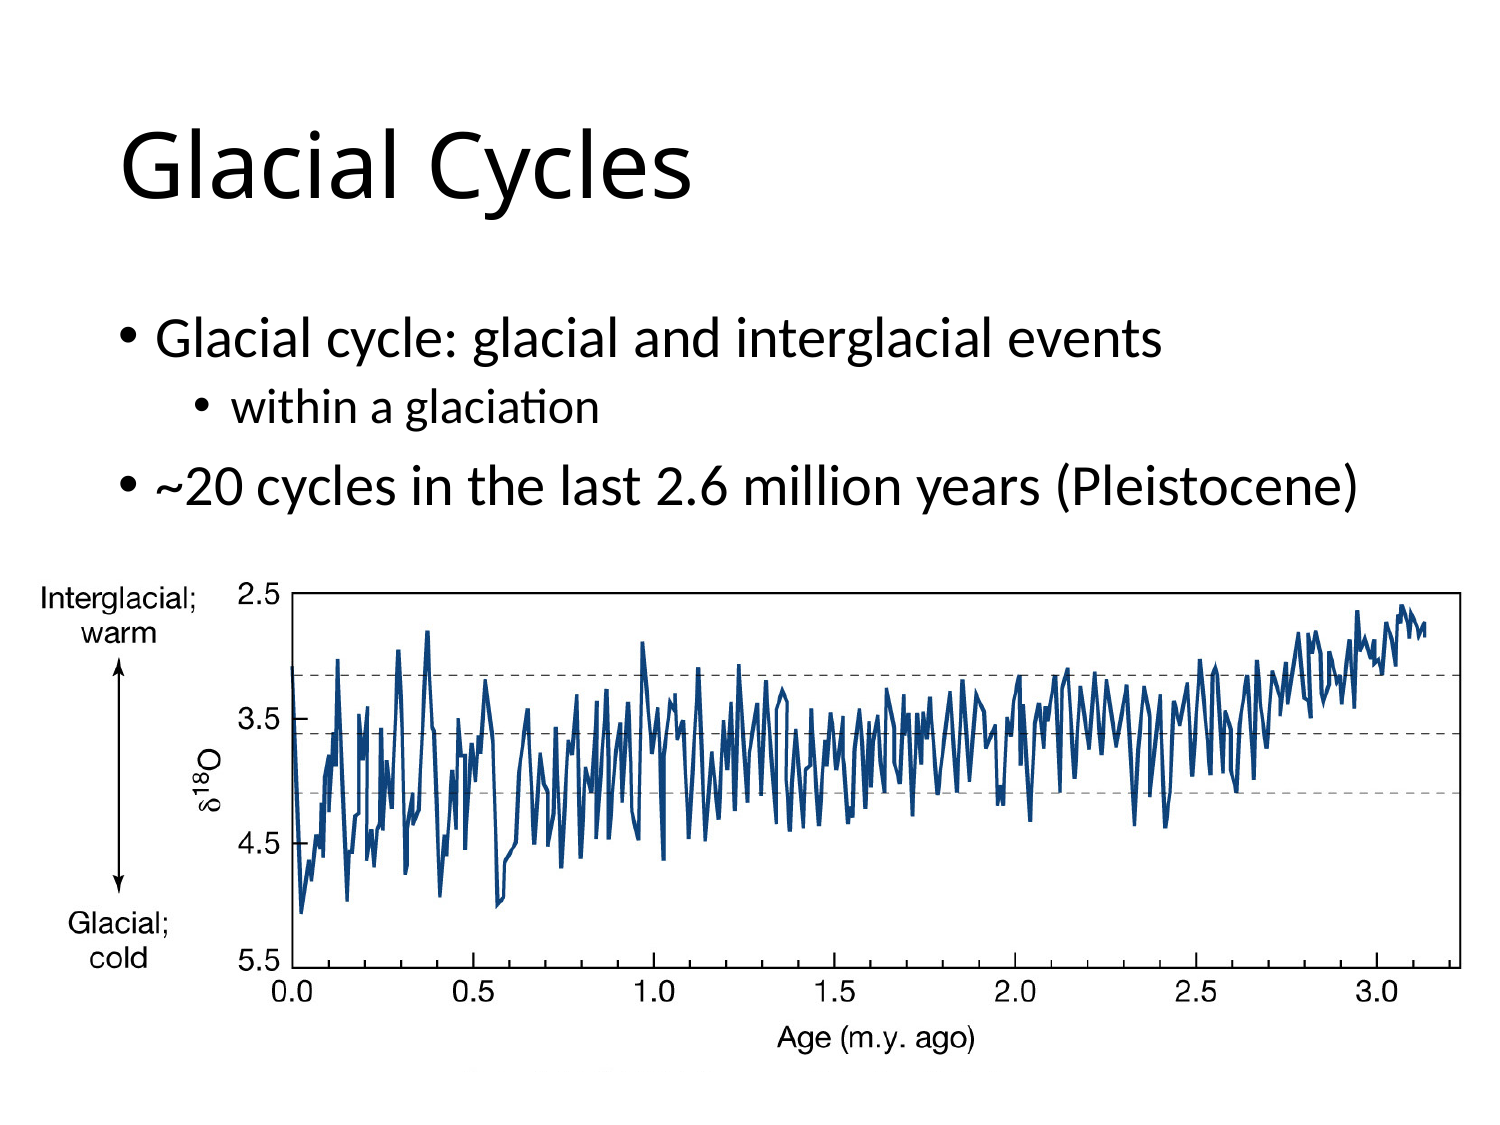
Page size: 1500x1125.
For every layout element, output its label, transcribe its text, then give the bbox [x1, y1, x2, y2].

title Glacial Cycles [103, 59, 1397, 278]
picture [29, 559, 1471, 1072]
list Glacial cycle: glacial and interglacial events within a glaciation ~20 cycles in the last 2.6 million years (Pleistocene) [103, 299, 1397, 559]
